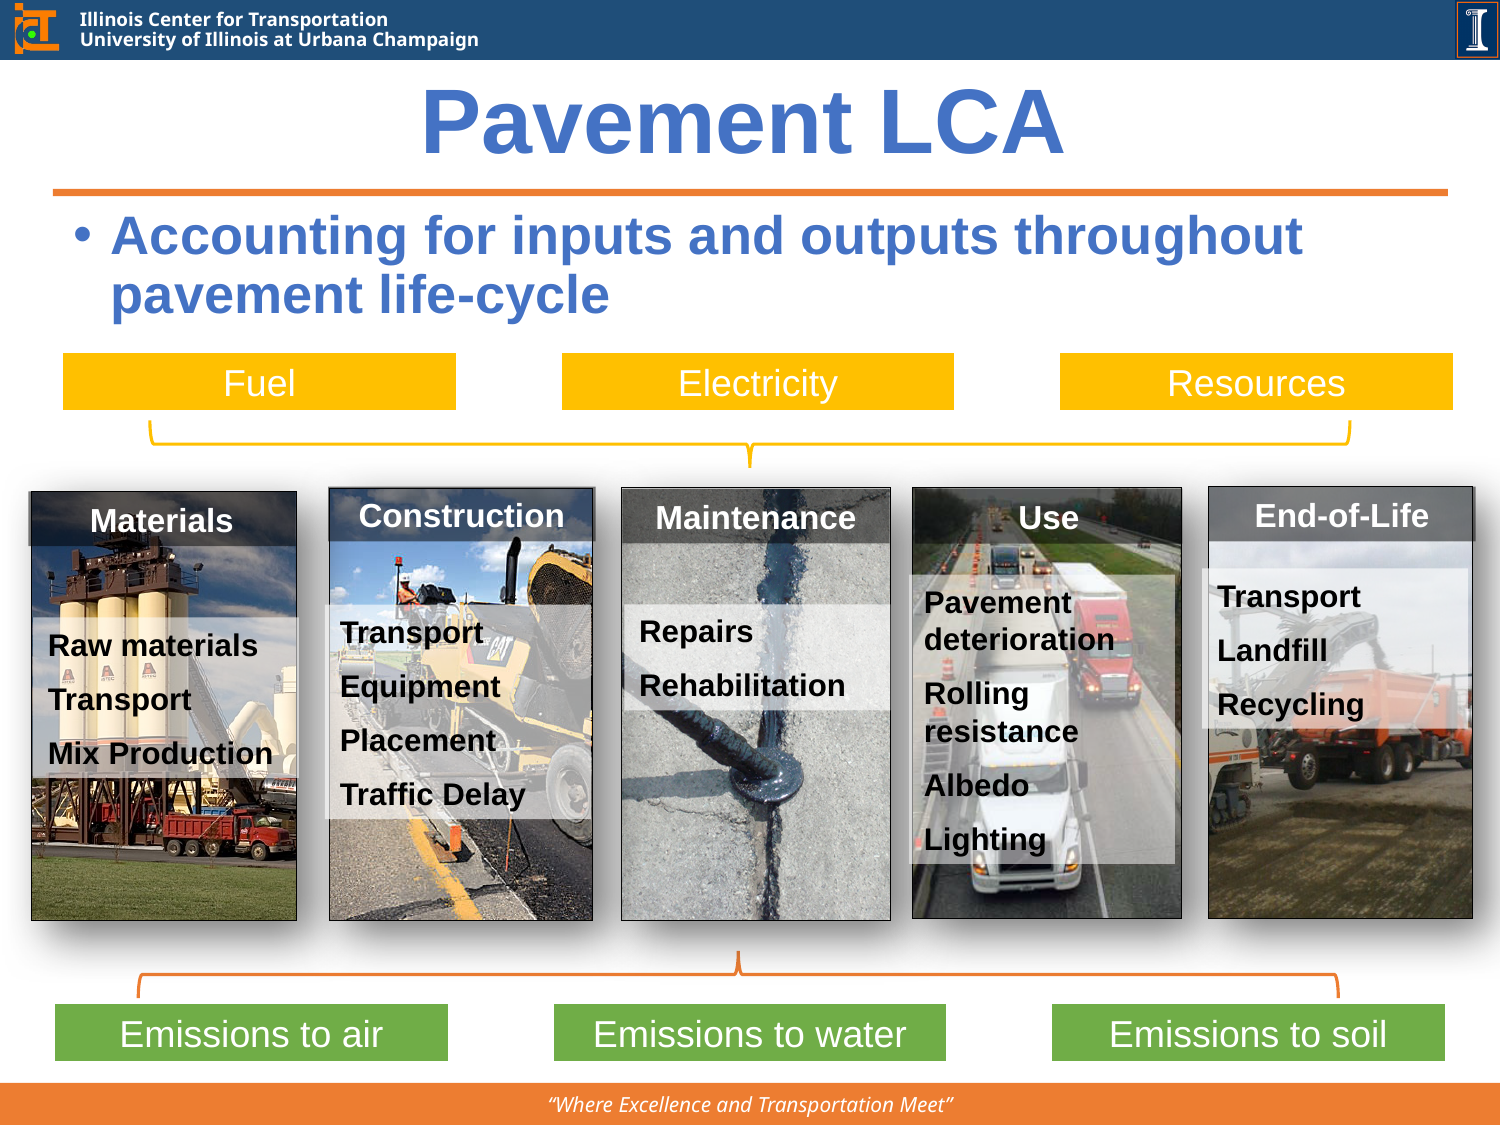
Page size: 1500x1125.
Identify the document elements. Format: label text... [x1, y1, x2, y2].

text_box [28, 486, 1476, 547]
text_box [31, 547, 1473, 921]
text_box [33, 568, 1469, 868]
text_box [53, 950, 1447, 1064]
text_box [61, 351, 1455, 468]
title Pavement LCA [60, 64, 1428, 184]
picture [9, 3, 61, 54]
picture [1455, 0, 1500, 59]
list Accounting for inputs and outputs throughout pavement life-cycle [58, 200, 1425, 356]
